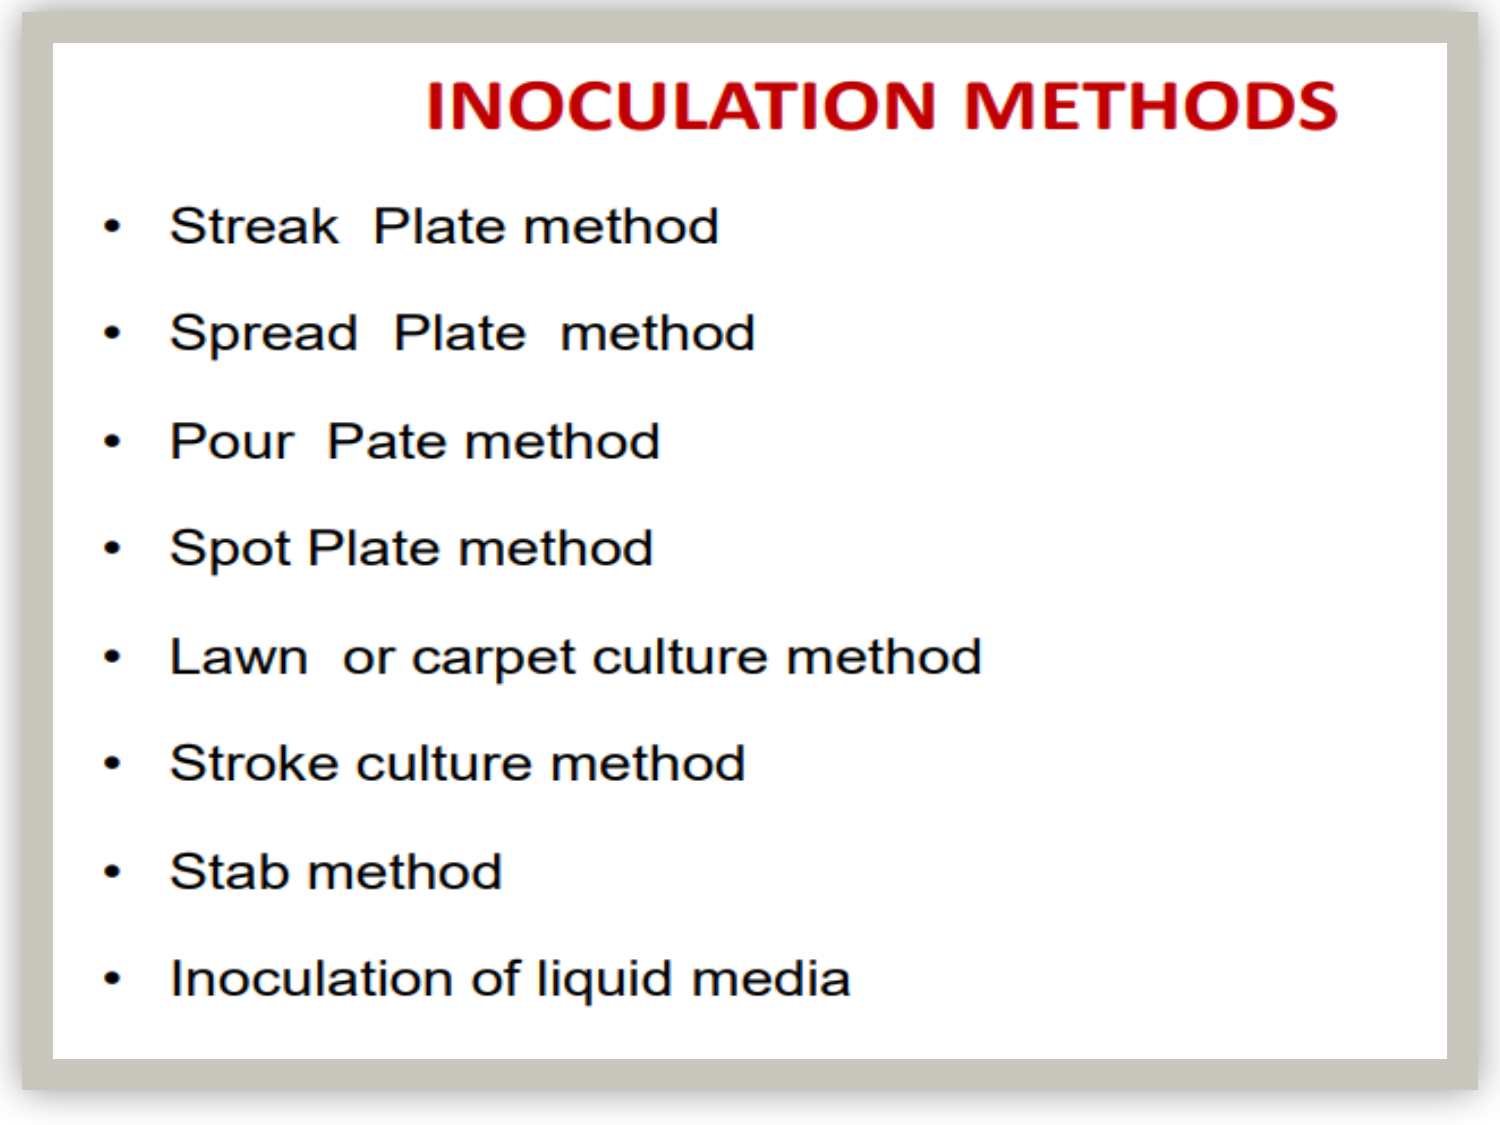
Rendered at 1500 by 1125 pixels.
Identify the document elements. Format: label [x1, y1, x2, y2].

picture [52, 42, 1448, 1059]
